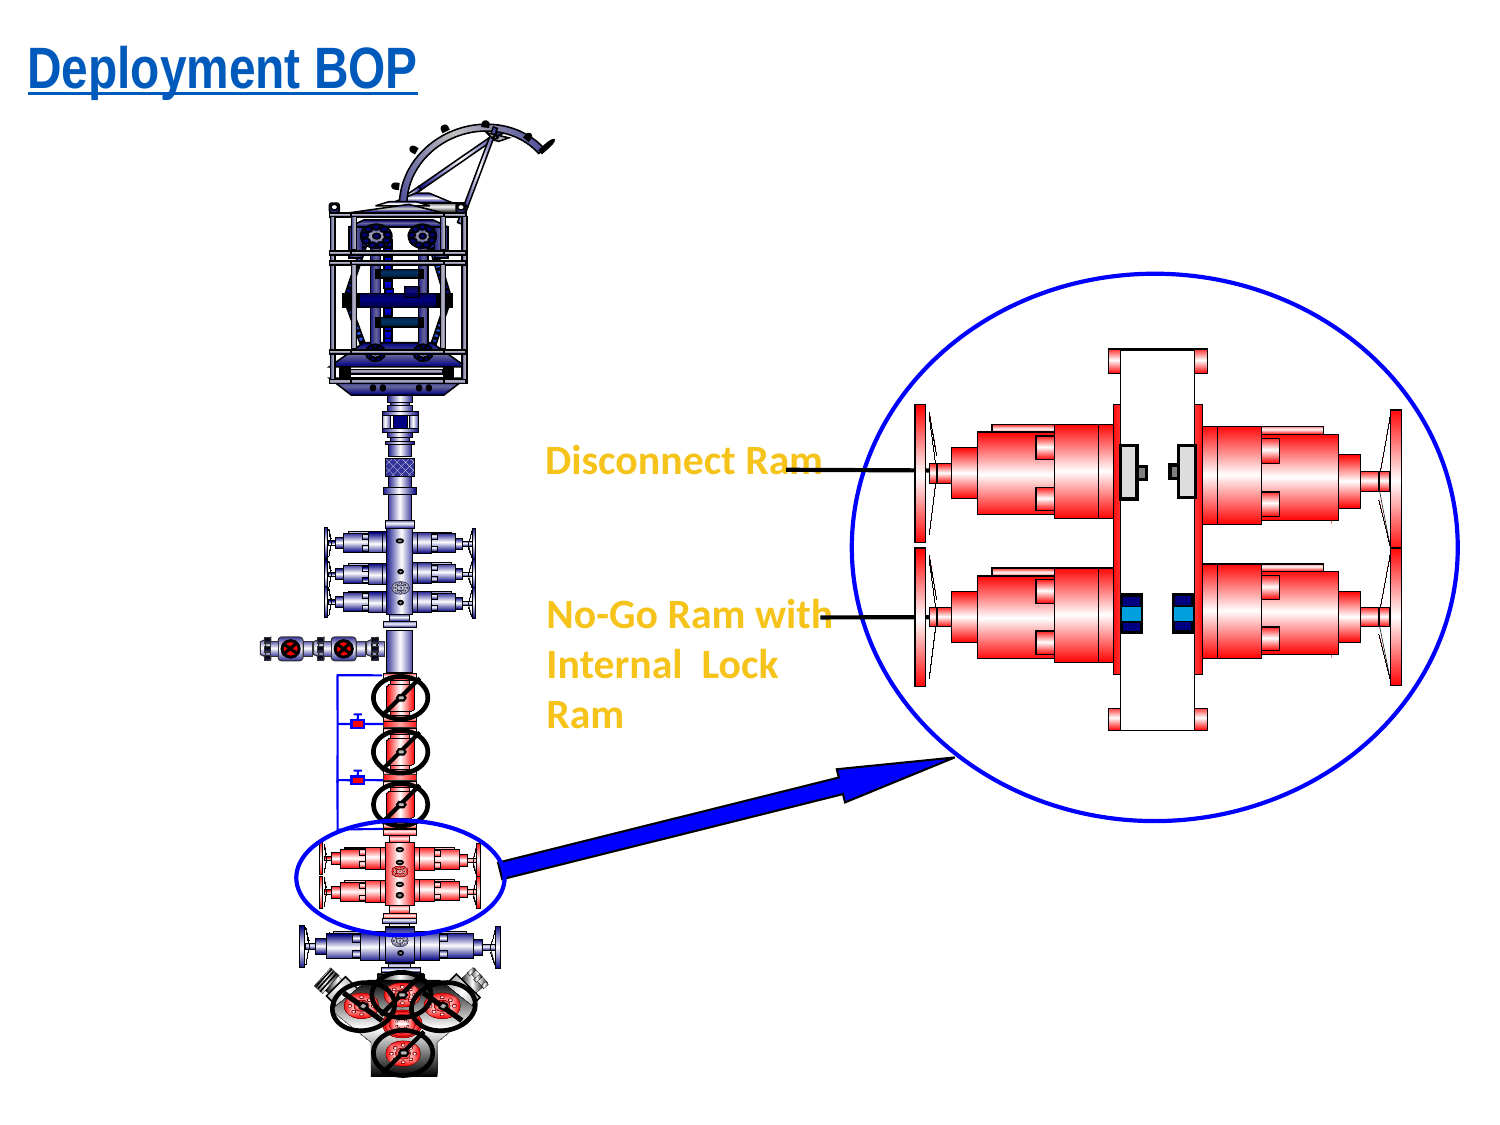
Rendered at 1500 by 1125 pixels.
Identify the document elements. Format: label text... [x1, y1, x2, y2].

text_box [383, 495, 417, 519]
text_box [501, 757, 955, 879]
text_box [486, 845, 505, 911]
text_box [381, 673, 429, 828]
text_box [433, 823, 452, 828]
text_box [948, 273, 1362, 347]
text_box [336, 674, 384, 832]
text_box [323, 520, 476, 628]
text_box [259, 636, 385, 662]
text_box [318, 829, 481, 916]
text_box [937, 738, 1373, 822]
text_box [320, 965, 489, 1078]
text_box [296, 846, 313, 909]
title Deployment BOP [12, 9, 1100, 122]
text_box [862, 618, 909, 708]
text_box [384, 458, 415, 489]
text_box Disconnect Ram [530, 433, 843, 491]
text_box [851, 471, 909, 617]
text_box [386, 636, 413, 672]
text_box [1407, 395, 1458, 700]
text_box [864, 387, 909, 470]
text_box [329, 120, 564, 442]
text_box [384, 441, 415, 457]
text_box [914, 348, 1402, 731]
text_box No-Go Ram with Internal Lock Ram [531, 579, 870, 745]
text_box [299, 918, 501, 973]
